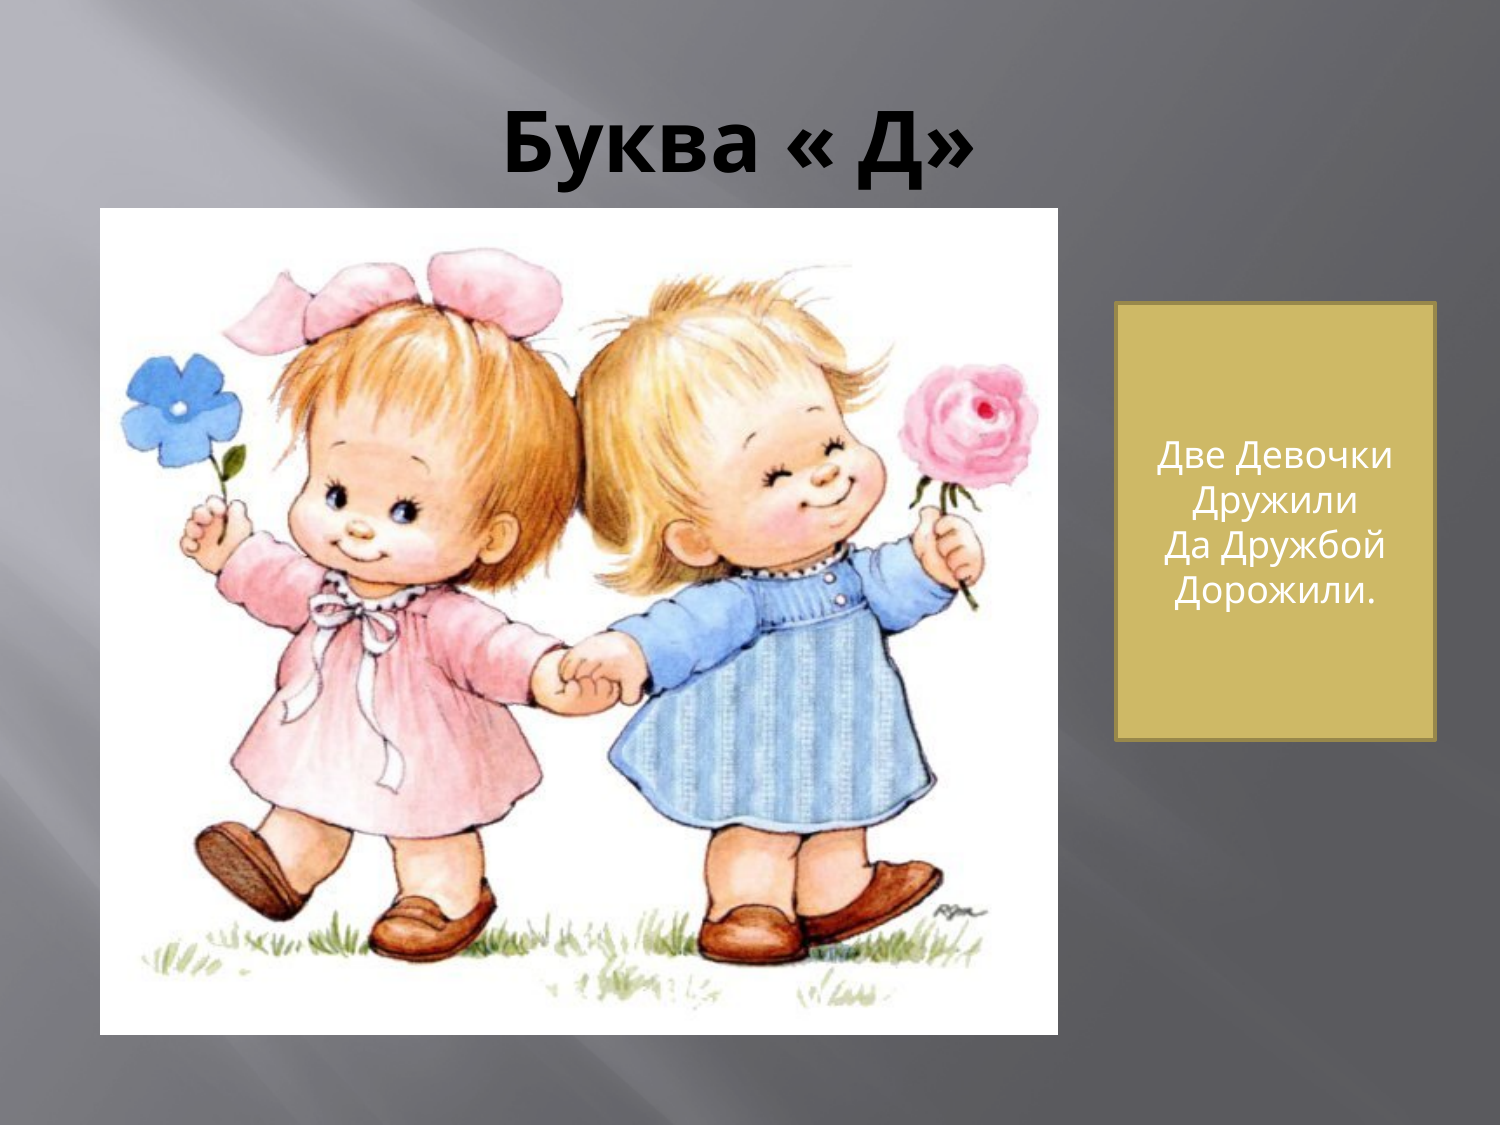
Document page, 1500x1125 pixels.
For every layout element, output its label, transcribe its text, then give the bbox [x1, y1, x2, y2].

text_box Две Девочки Дружили Да Дружбой Дорожили. [1114, 301, 1437, 742]
title Буква « Д» [75, 45, 1425, 233]
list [100, 207, 1058, 1036]
